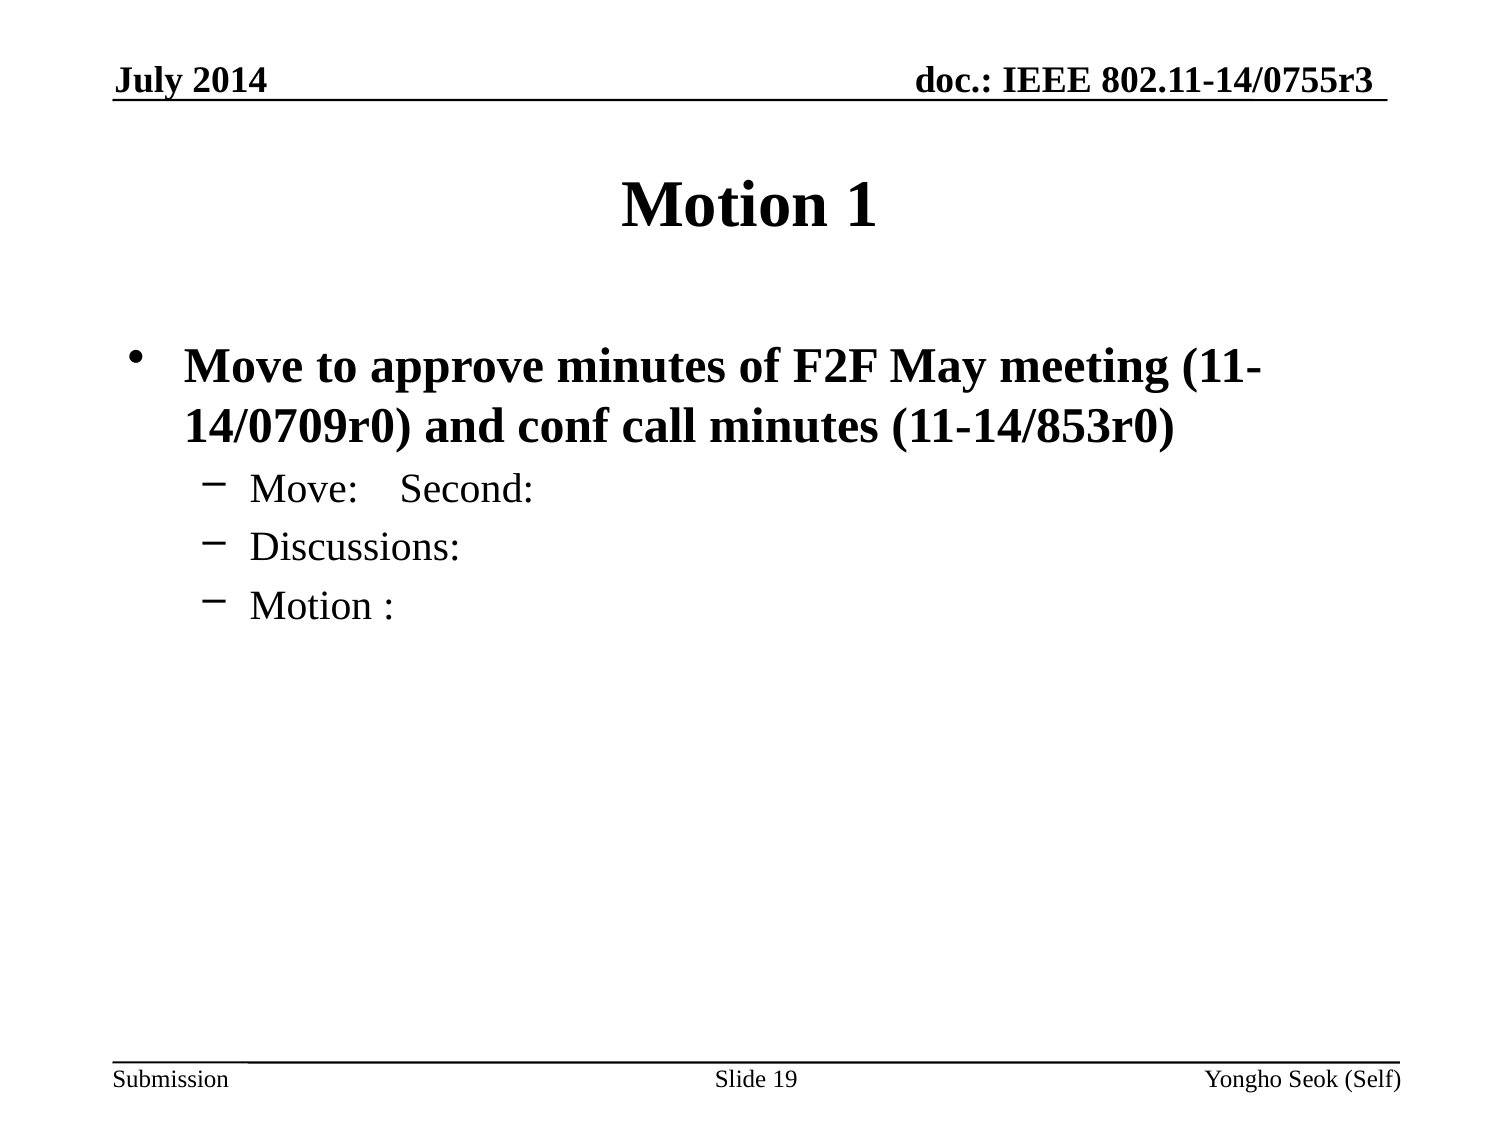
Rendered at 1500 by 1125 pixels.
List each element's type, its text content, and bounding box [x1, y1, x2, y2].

list Move to approve minutes of F2F May meeting (11-14/0709r0) and conf call minutes (11-14/853r0) Move: Second: Discussions: Motion : [112, 324, 1388, 1001]
slide_number Slide 19 [712, 1061, 800, 1093]
footer Yongho Seok (Self) [1201, 1061, 1402, 1093]
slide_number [114, 54, 270, 101]
title Motion 1 [112, 112, 1388, 288]
